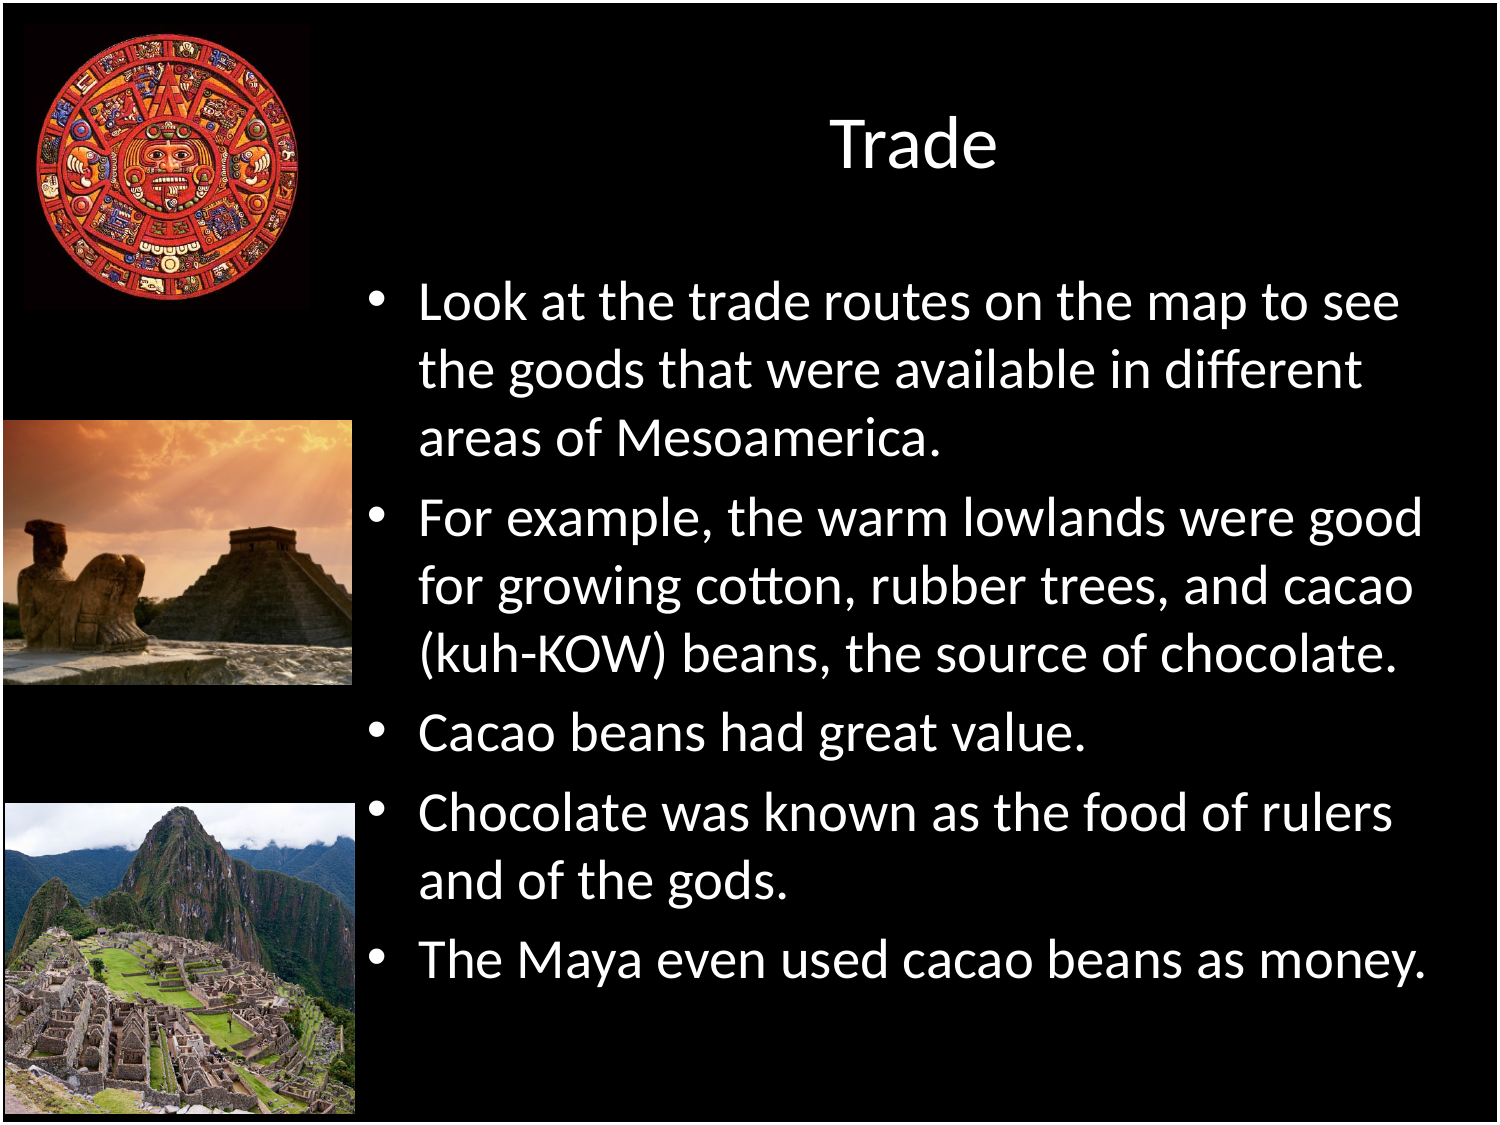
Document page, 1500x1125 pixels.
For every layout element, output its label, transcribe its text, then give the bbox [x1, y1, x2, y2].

list Look at the trade routes on the map to see the goods that were available in different areas of Mesoamerica. For example, the warm lowlands were good for growing cotton, rubber trees, and cacao (kuh-KOW) beans, the source of chocolate. Cacao beans had great value. Chocolate was known as the food of rulers and of the gods. The Maya even used cacao beans as money. [351, 256, 1480, 1100]
picture [3, 420, 351, 685]
picture [5, 803, 355, 1114]
picture [24, 24, 310, 310]
title Trade [349, 45, 1480, 233]
